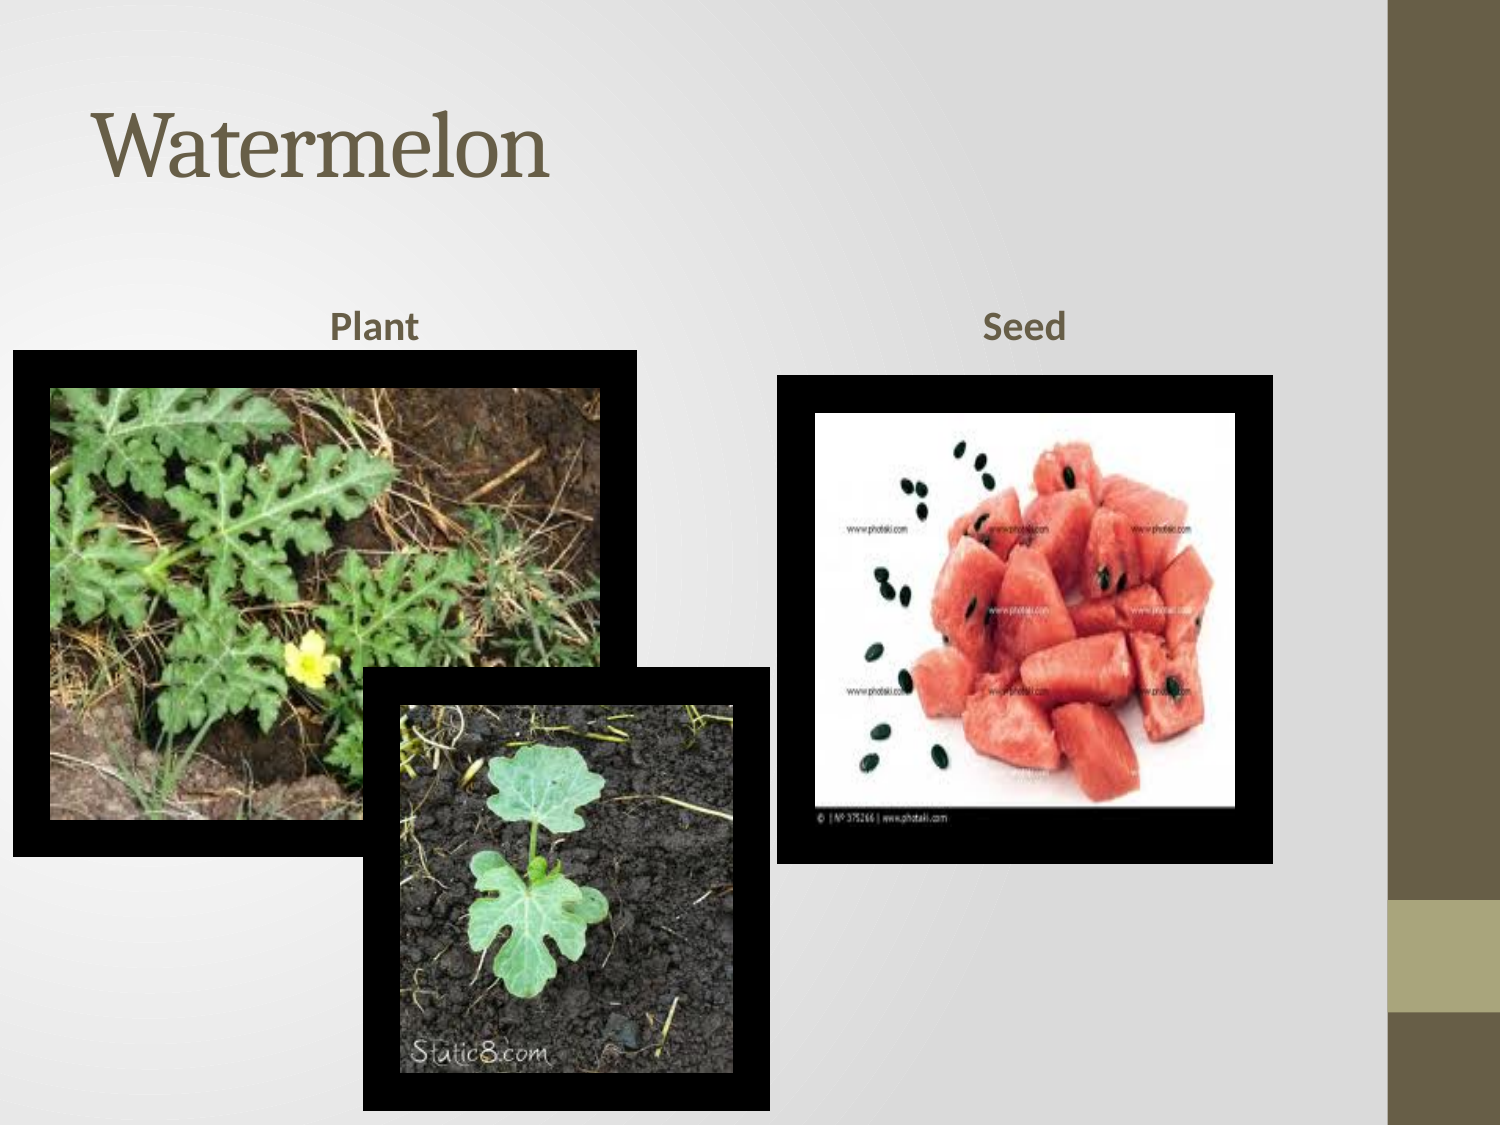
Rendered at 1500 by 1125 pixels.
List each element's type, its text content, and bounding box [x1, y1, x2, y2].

list Seed [725, 251, 1325, 357]
picture [399, 703, 734, 1074]
title Watermelon [75, 45, 1325, 233]
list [814, 411, 1236, 828]
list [49, 386, 601, 821]
list Plant [75, 251, 675, 357]
